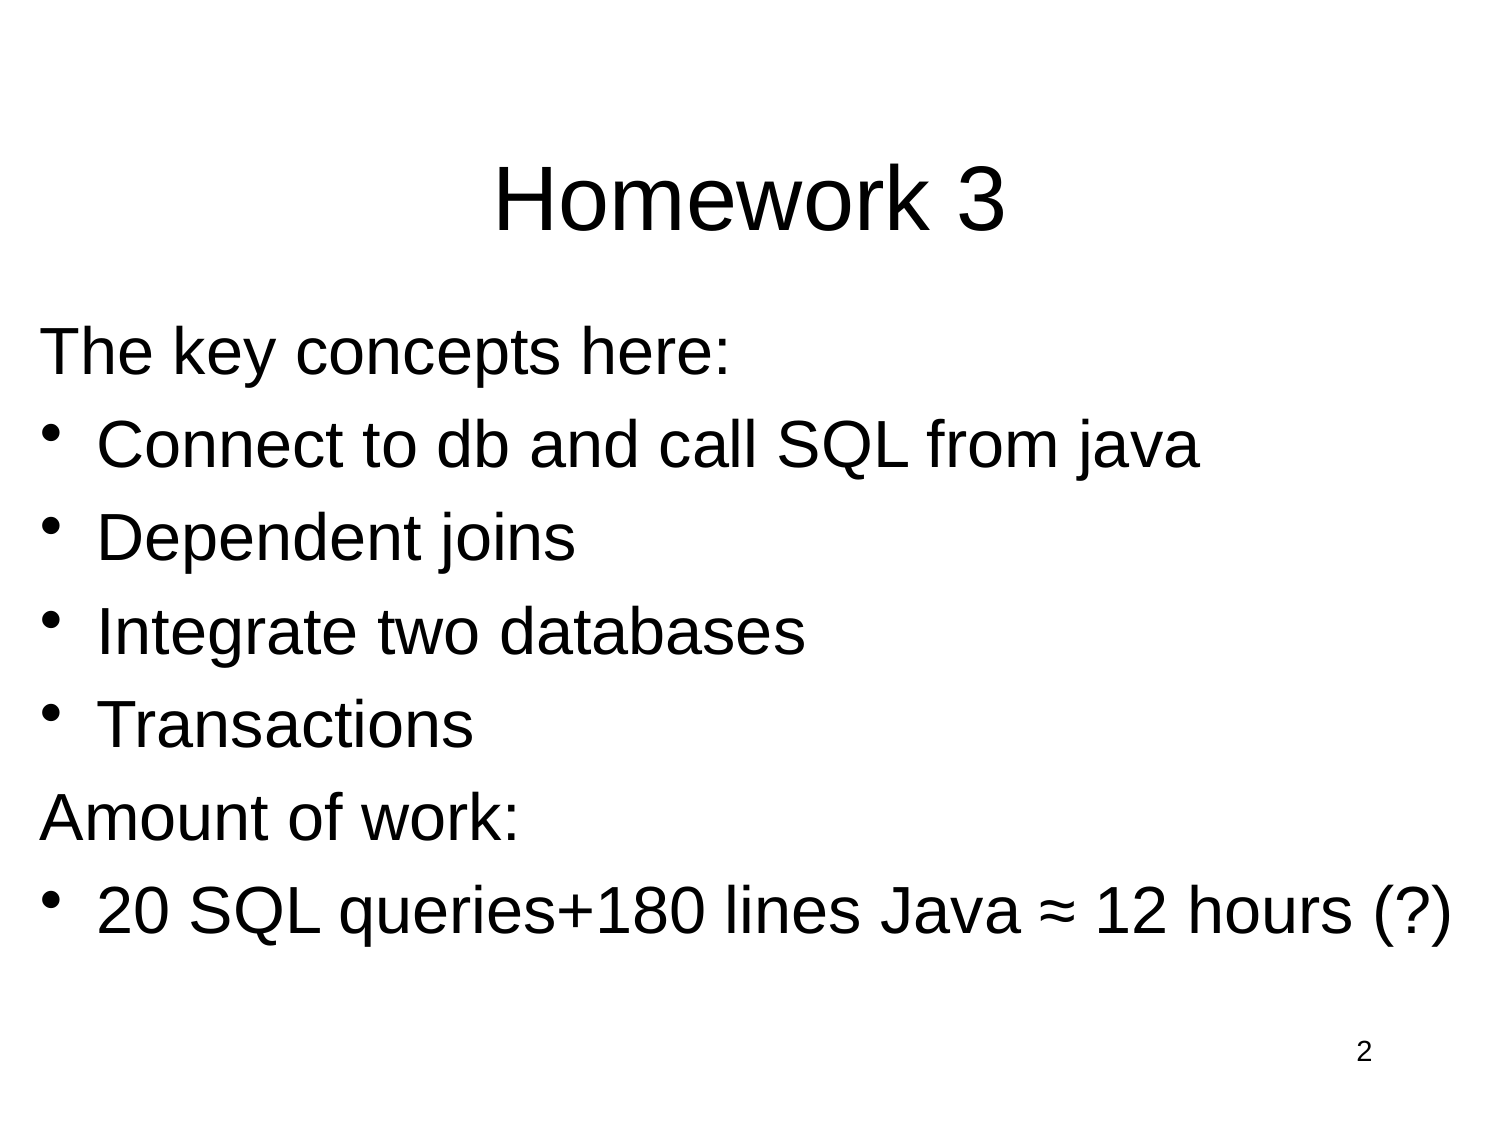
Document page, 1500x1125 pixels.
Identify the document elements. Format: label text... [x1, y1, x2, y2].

list The key concepts here: Connect to db and call SQL from java Dependent joins Integrate two databases Transactions Amount of work: 20 SQL queries+180 lines Java ≈ 12 hours (?) [24, 299, 1476, 976]
slide_number 2 [1074, 1024, 1388, 1101]
title Homework 3 [112, 99, 1388, 288]
